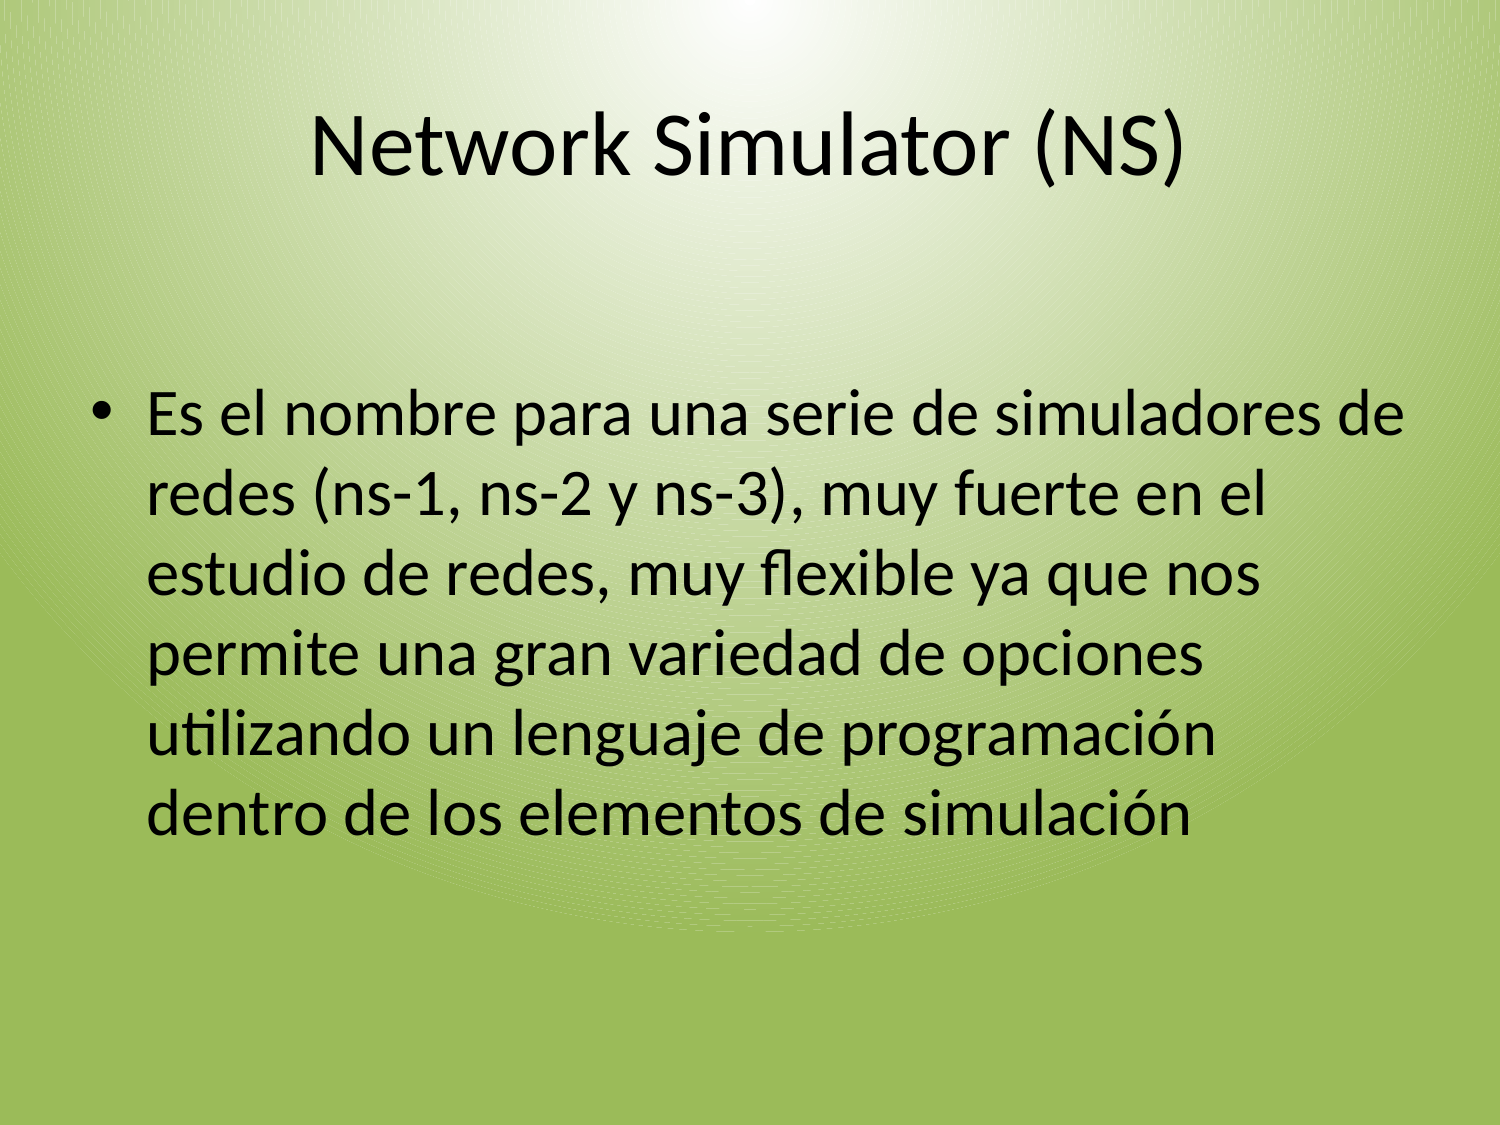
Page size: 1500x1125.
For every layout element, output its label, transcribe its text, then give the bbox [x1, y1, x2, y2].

title Network Simulator (NS) [75, 45, 1425, 233]
list Es el nombre para una serie de simuladores de redes (ns-1, ns-2 y ns-3), muy fuerte en el estudio de redes, muy flexible ya que nos permite una gran variedad de opciones utilizando un lenguaje de programación dentro de los elementos de simulación [75, 361, 1425, 946]
